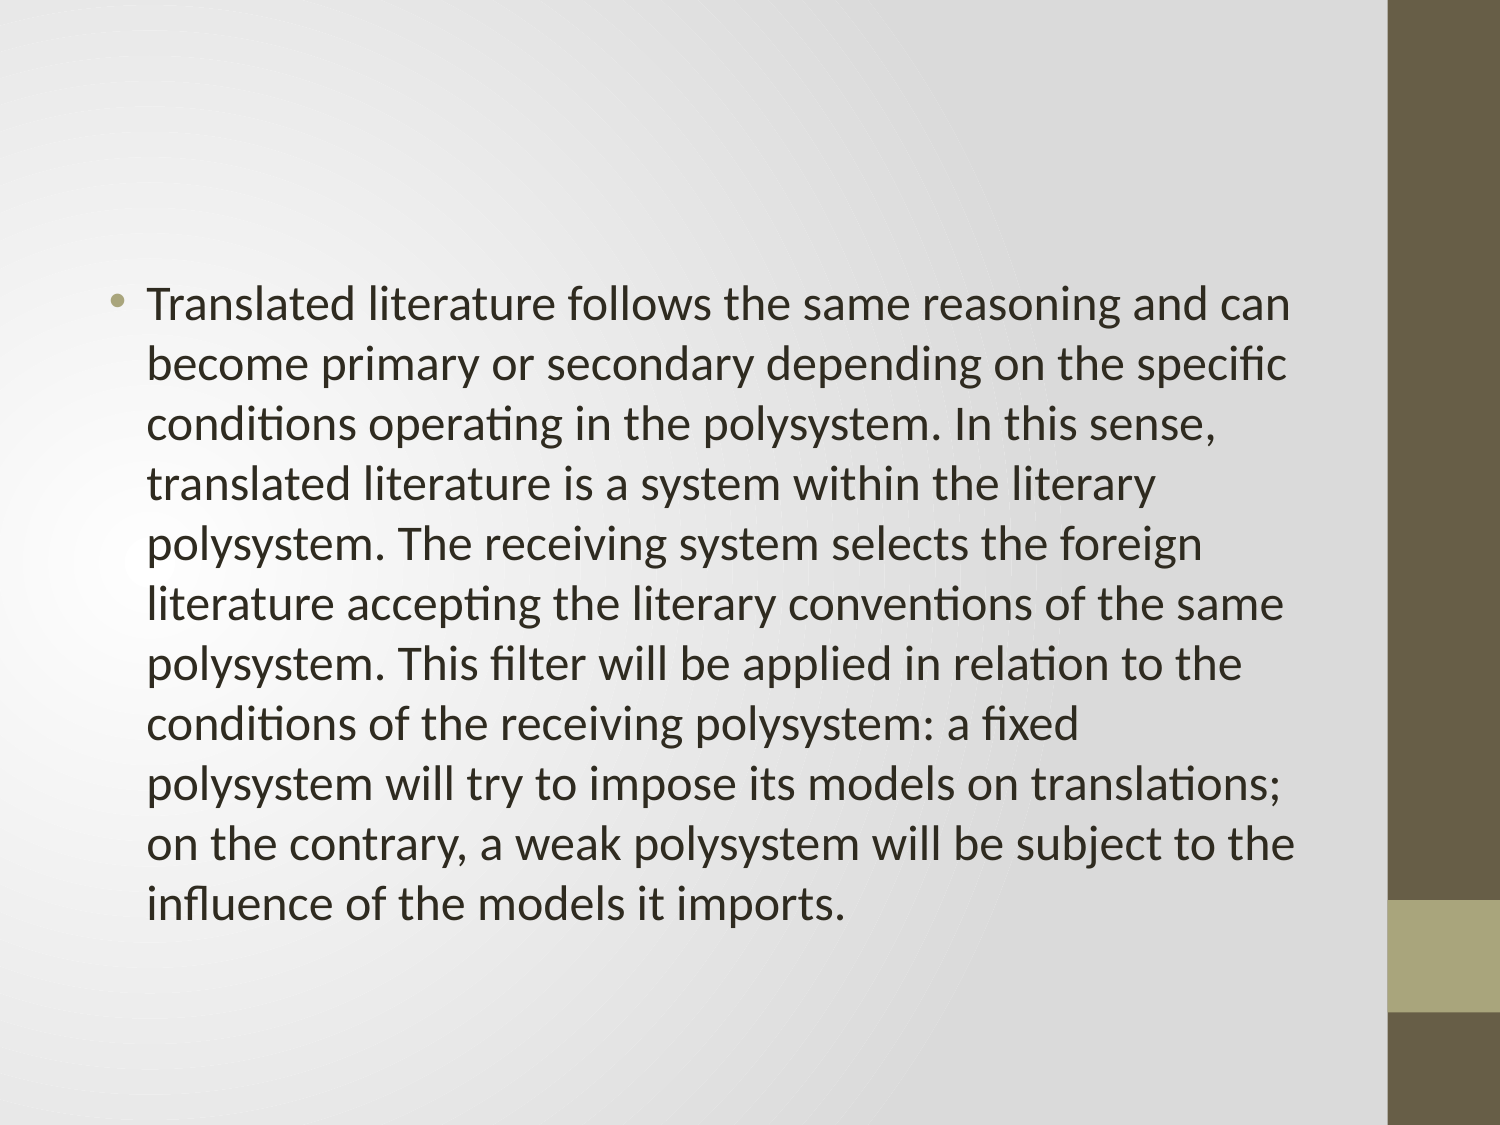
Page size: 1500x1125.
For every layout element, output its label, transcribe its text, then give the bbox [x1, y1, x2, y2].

list Translated literature follows the same reasoning and can become primary or secondary depending on the specific conditions operating in the polysystem. In this sense, translated literature is a system within the literary polysystem. The receiving system selects the foreign literature accepting the literary conventions of the same polysystem. This filter will be applied in relation to the conditions of the receiving polysystem: a fixed polysystem will try to impose its models on translations; on the contrary, a weak polysystem will be subject to the influence of the models it imports. [75, 262, 1325, 1050]
